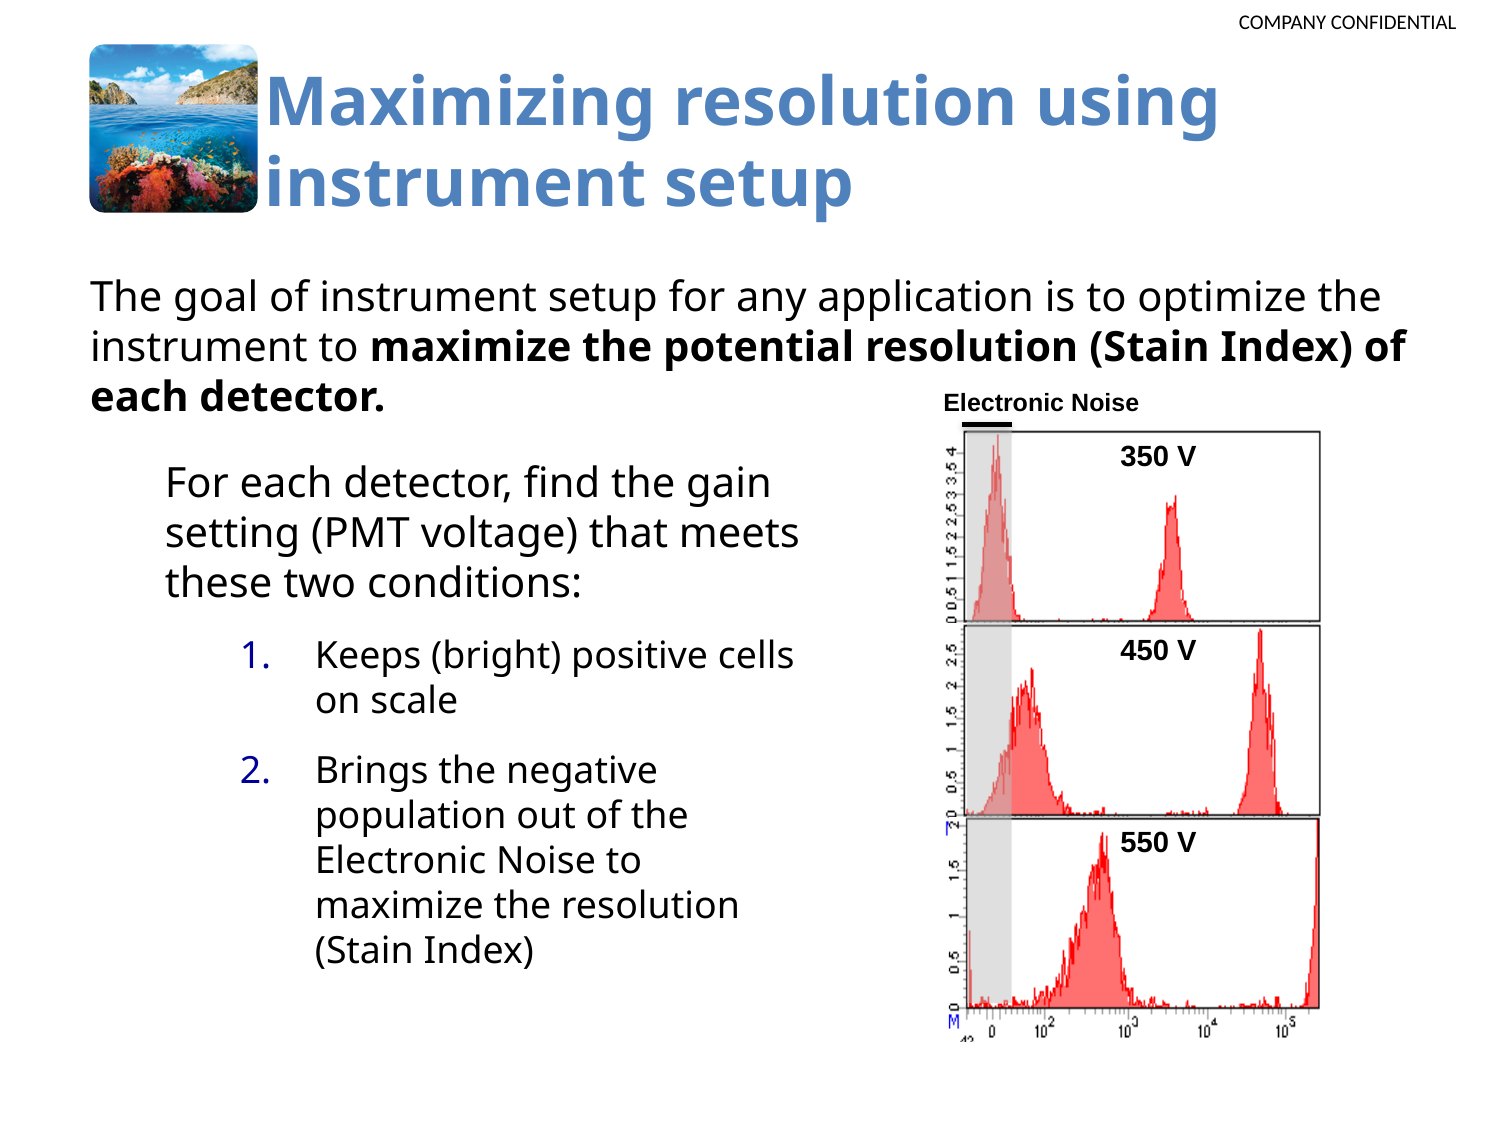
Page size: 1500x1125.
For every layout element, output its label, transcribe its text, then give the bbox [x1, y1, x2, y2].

text_box COMPANY CONFIDENTIAL [1224, 1, 1472, 42]
title Maximizing resolution using instrument setup [249, 48, 1417, 228]
text_box For each detector, find the gain setting (PMT voltage) that meets these two conditions: Keeps (bright) positive cells on scale Brings the negative population out of the Electronic Noise to maximize the resolution (Stain Index) [74, 448, 825, 1024]
list The goal of instrument setup for any application is to optimize the instrument to maximize the potential resolution (Stain Index) of each detector. [75, 262, 1425, 469]
picture [941, 430, 1323, 1042]
picture [203, 153, 213, 158]
text_box Electronic Noise [928, 379, 1155, 424]
picture [89, 44, 253, 213]
